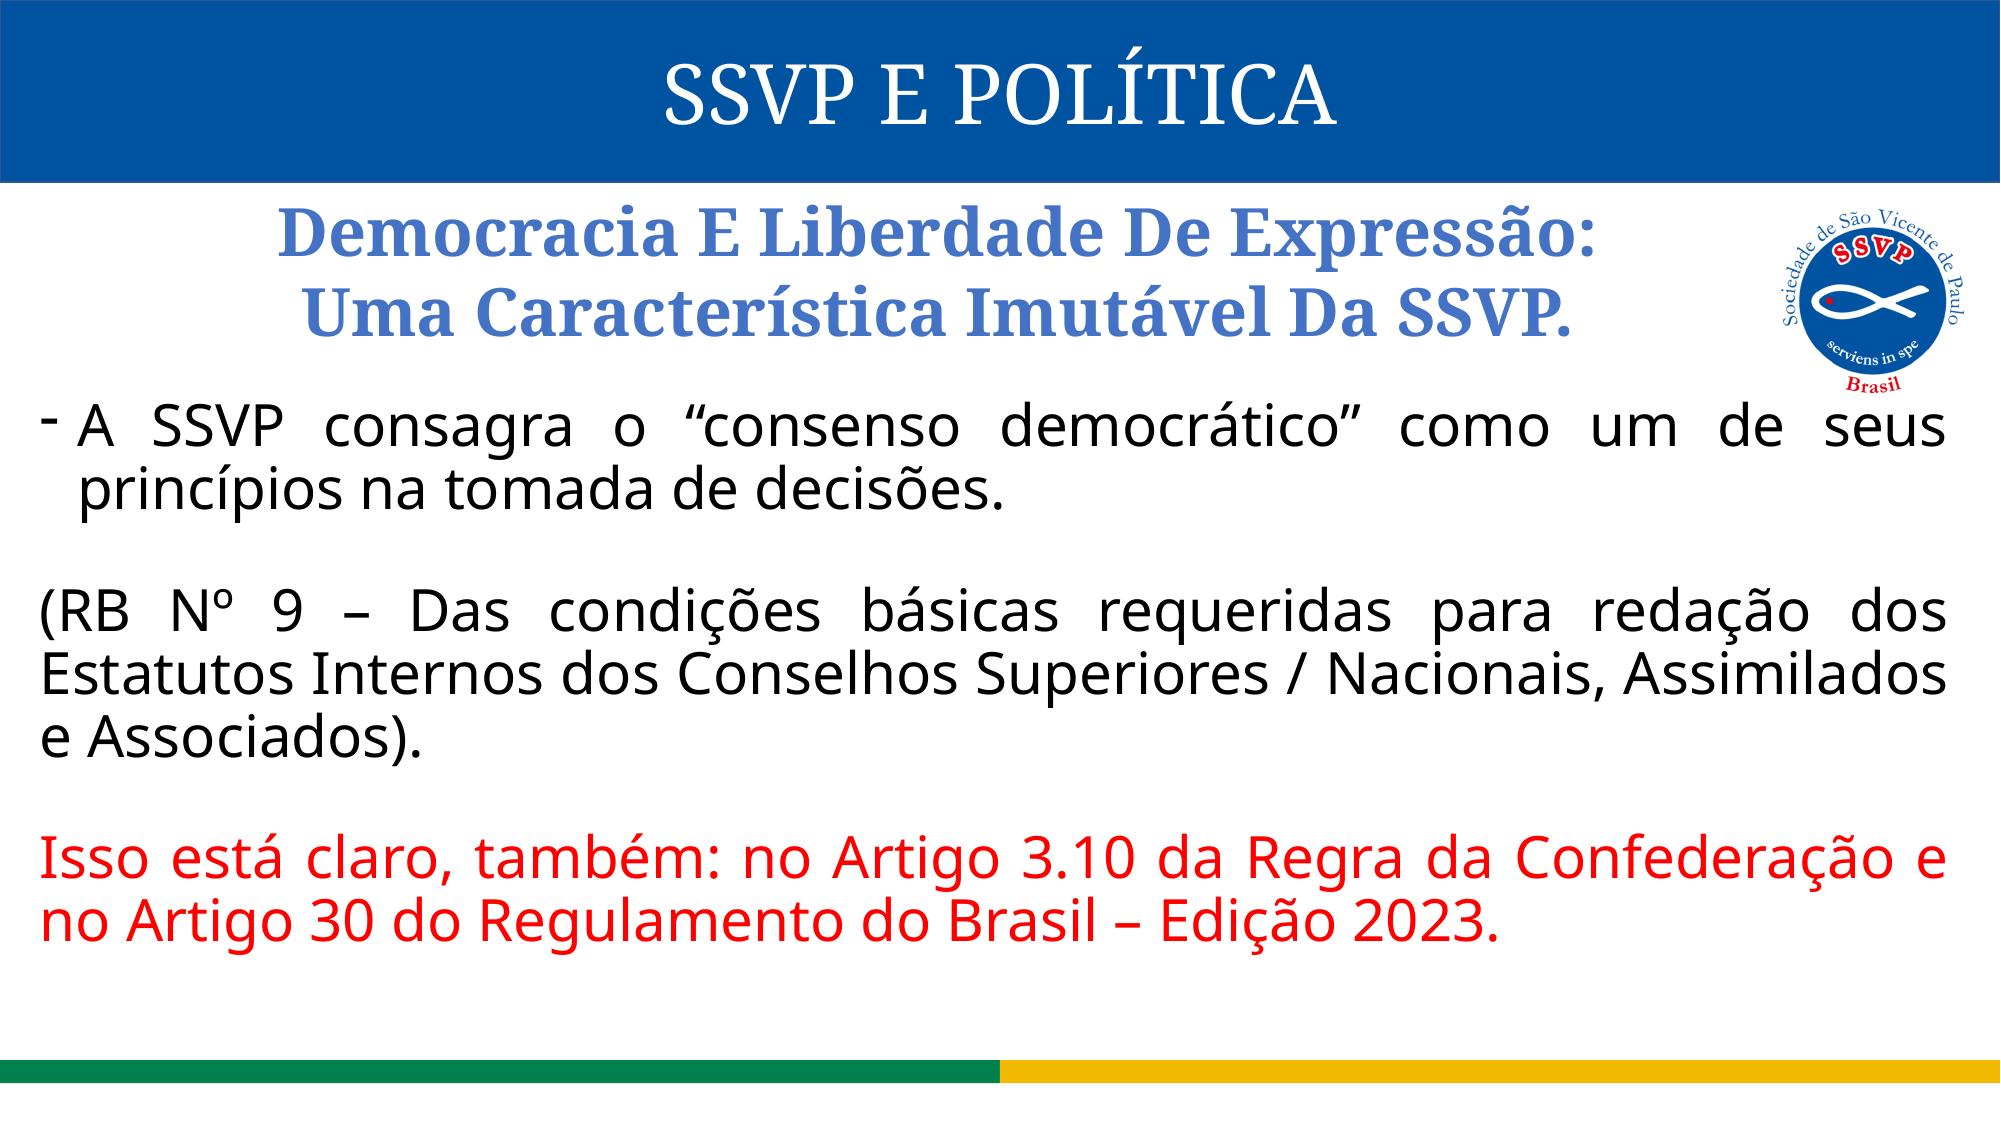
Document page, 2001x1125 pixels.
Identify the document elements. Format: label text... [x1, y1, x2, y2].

list A SSVP consagra o “consenso democrático” como um de seus princípios na tomada de decisões. (RB Nº 9 – Das condições básicas requeridas para redação dos Estatutos Internos dos Conselhos Superiores / Nacionais, Assimilados e Associados). Isso está claro, também: no Artigo 3.10 da Regra da Confederação e no Artigo 30 do Regulamento do Brasil – Edição 2023. [24, 388, 1964, 975]
picture [1781, 209, 1964, 393]
text_box Democracia E Liberdade De Expressão: Uma Característica Imutável Da SSVP. [75, 183, 1802, 357]
text_box SSVP E POLÍTICA [0, 0, 2000, 183]
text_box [0, 1050, 2000, 1092]
